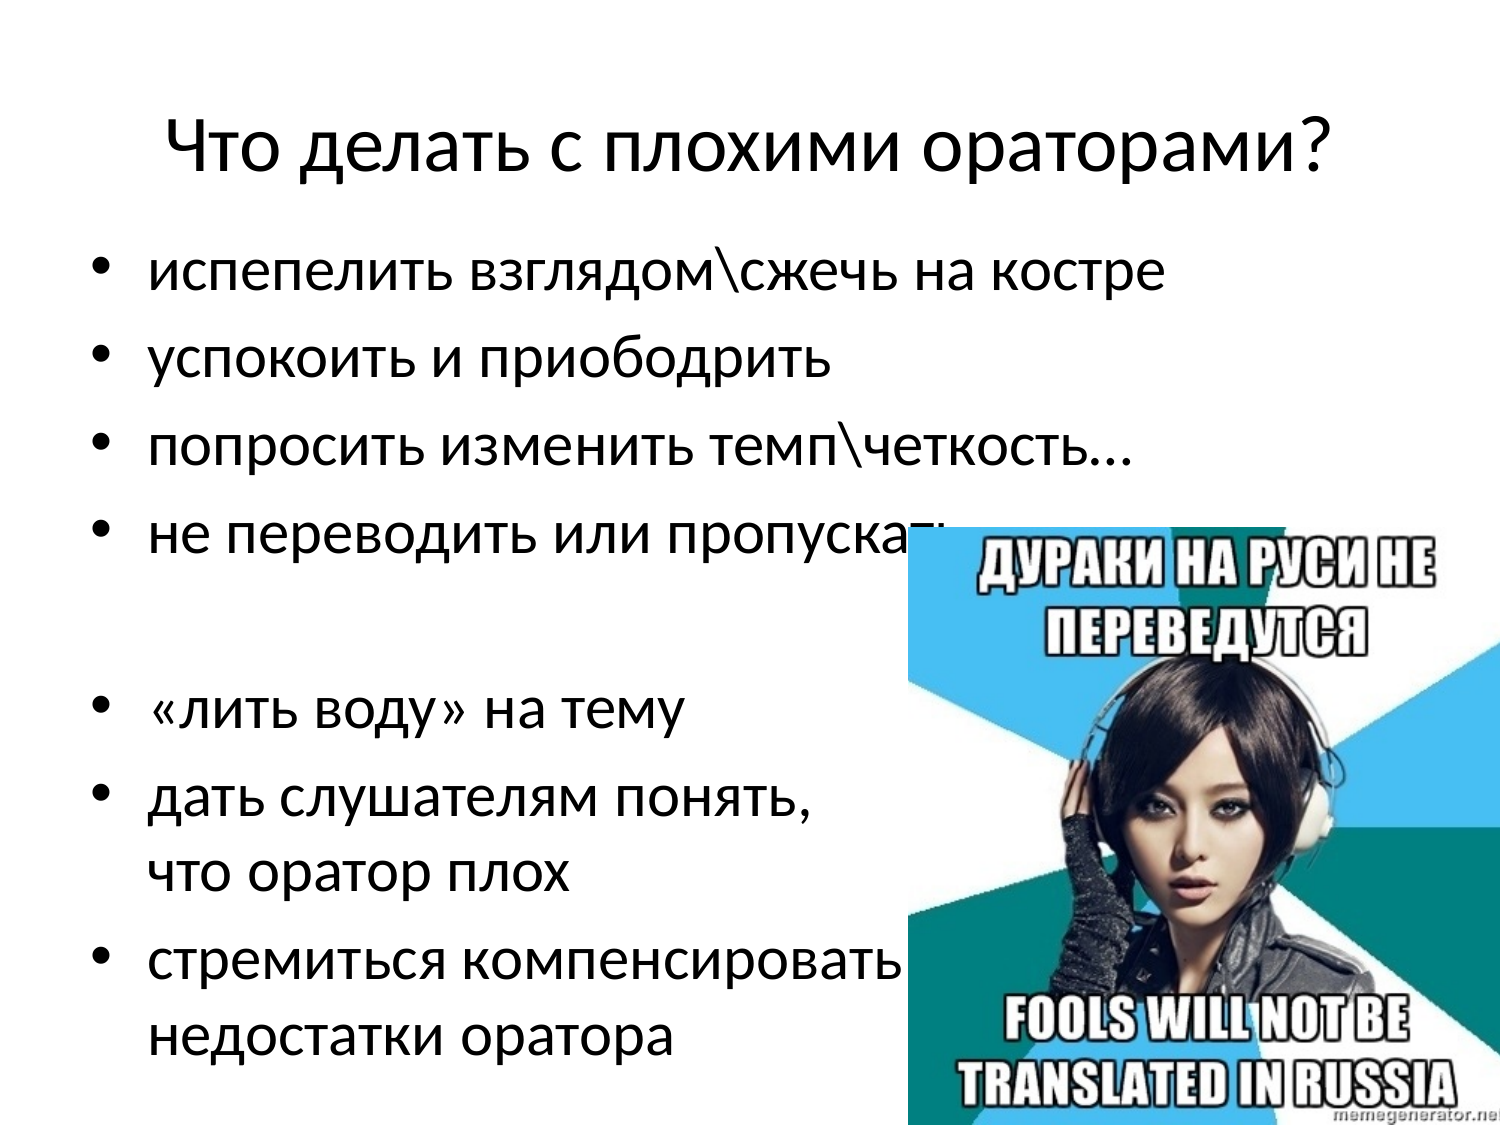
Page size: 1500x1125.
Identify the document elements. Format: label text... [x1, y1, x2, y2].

picture [907, 526, 1500, 1125]
list испепелить взглядом\сжечь на костре успокоить и приободрить попросить изменить темп\четкость… не переводить или пропускать «лить воду» на тему дать слушателям понять, что оратор плох стремиться компенсировать недостатки оратора [75, 219, 1425, 1083]
title Что делать с плохими ораторами? [75, 45, 1425, 219]
